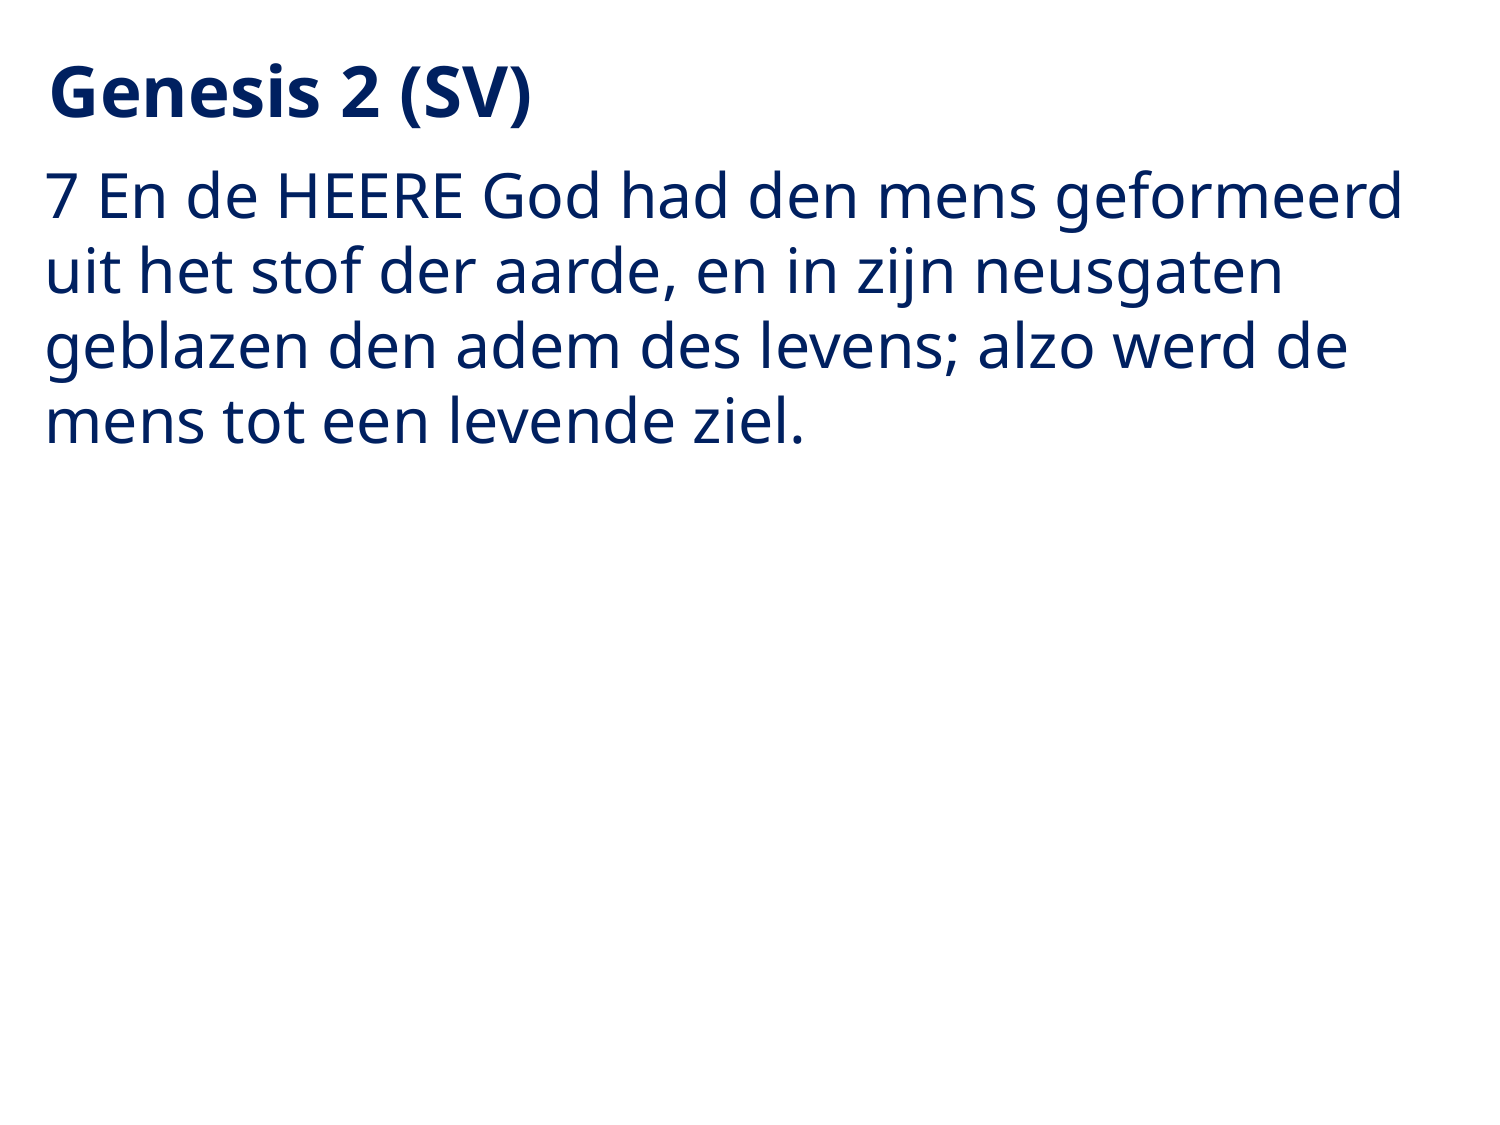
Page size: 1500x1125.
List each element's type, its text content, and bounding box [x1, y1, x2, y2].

list 7 En de HEERE God had den mens geformeerd uit het stof der aarde, en in zijn neusgaten geblazen den adem des levens; alzo werd de mens tot een levende ziel. [29, 149, 1500, 480]
title Genesis 2 (SV) [33, 42, 1384, 135]
